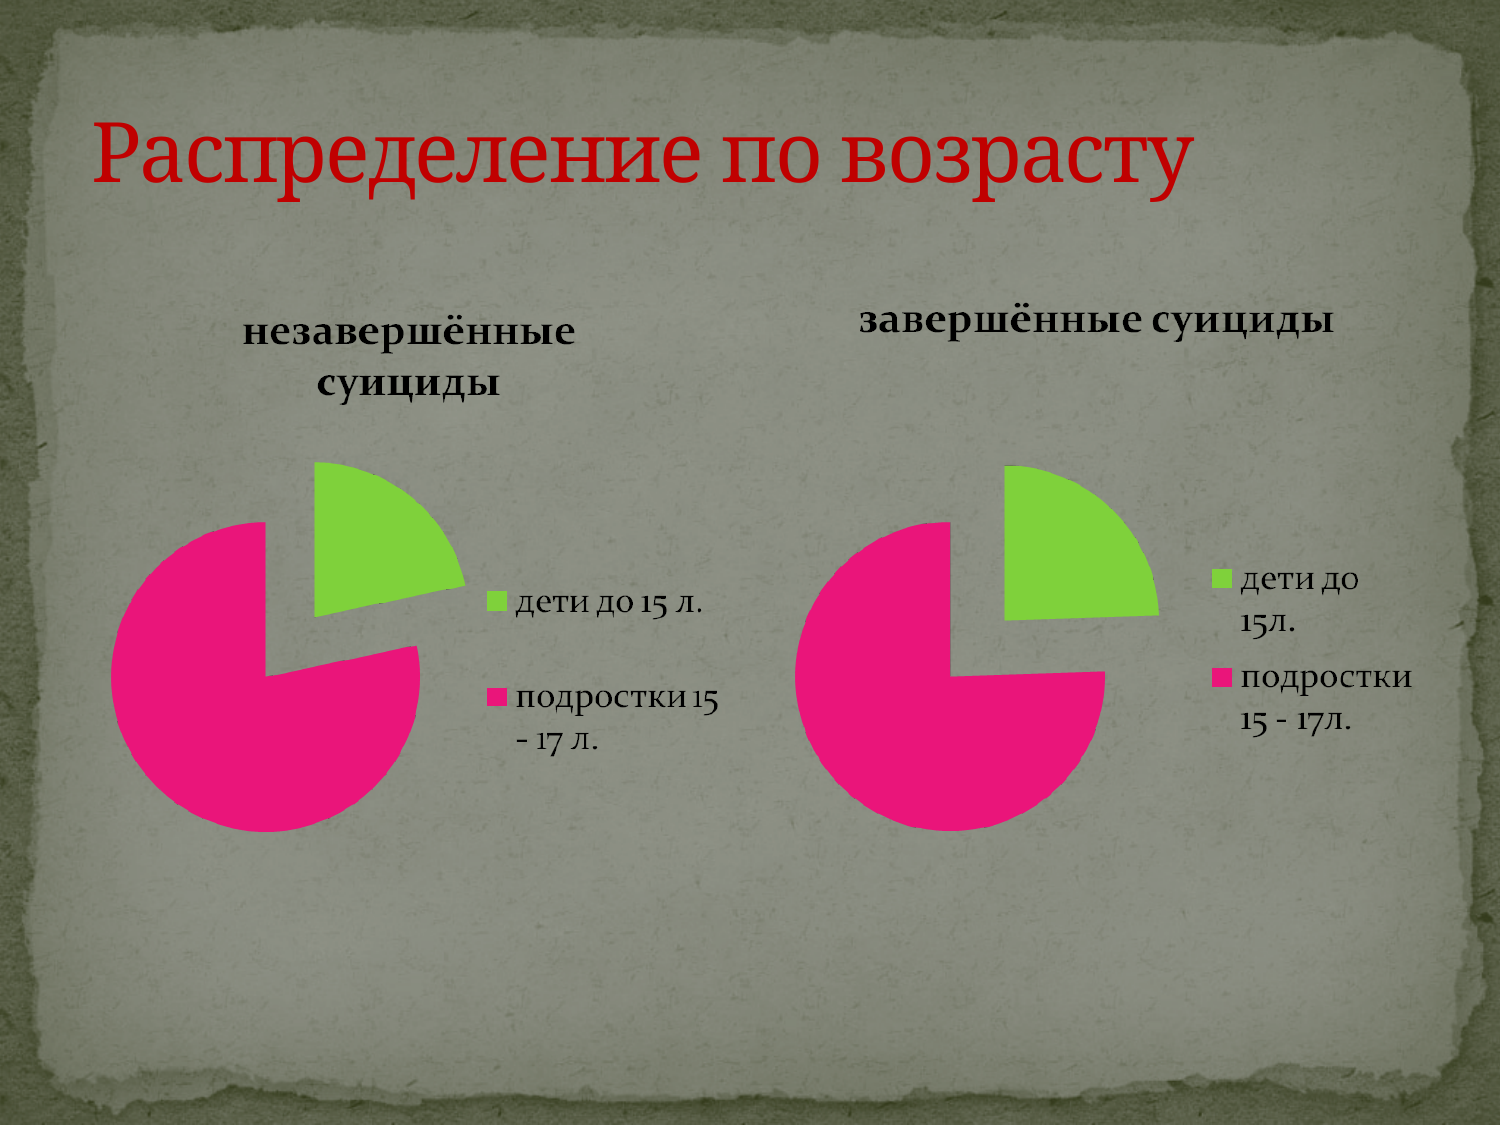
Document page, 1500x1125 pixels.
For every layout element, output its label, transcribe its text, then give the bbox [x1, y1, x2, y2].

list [77, 291, 740, 961]
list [765, 280, 1428, 972]
title Распределение по возрасту [76, 90, 1427, 207]
